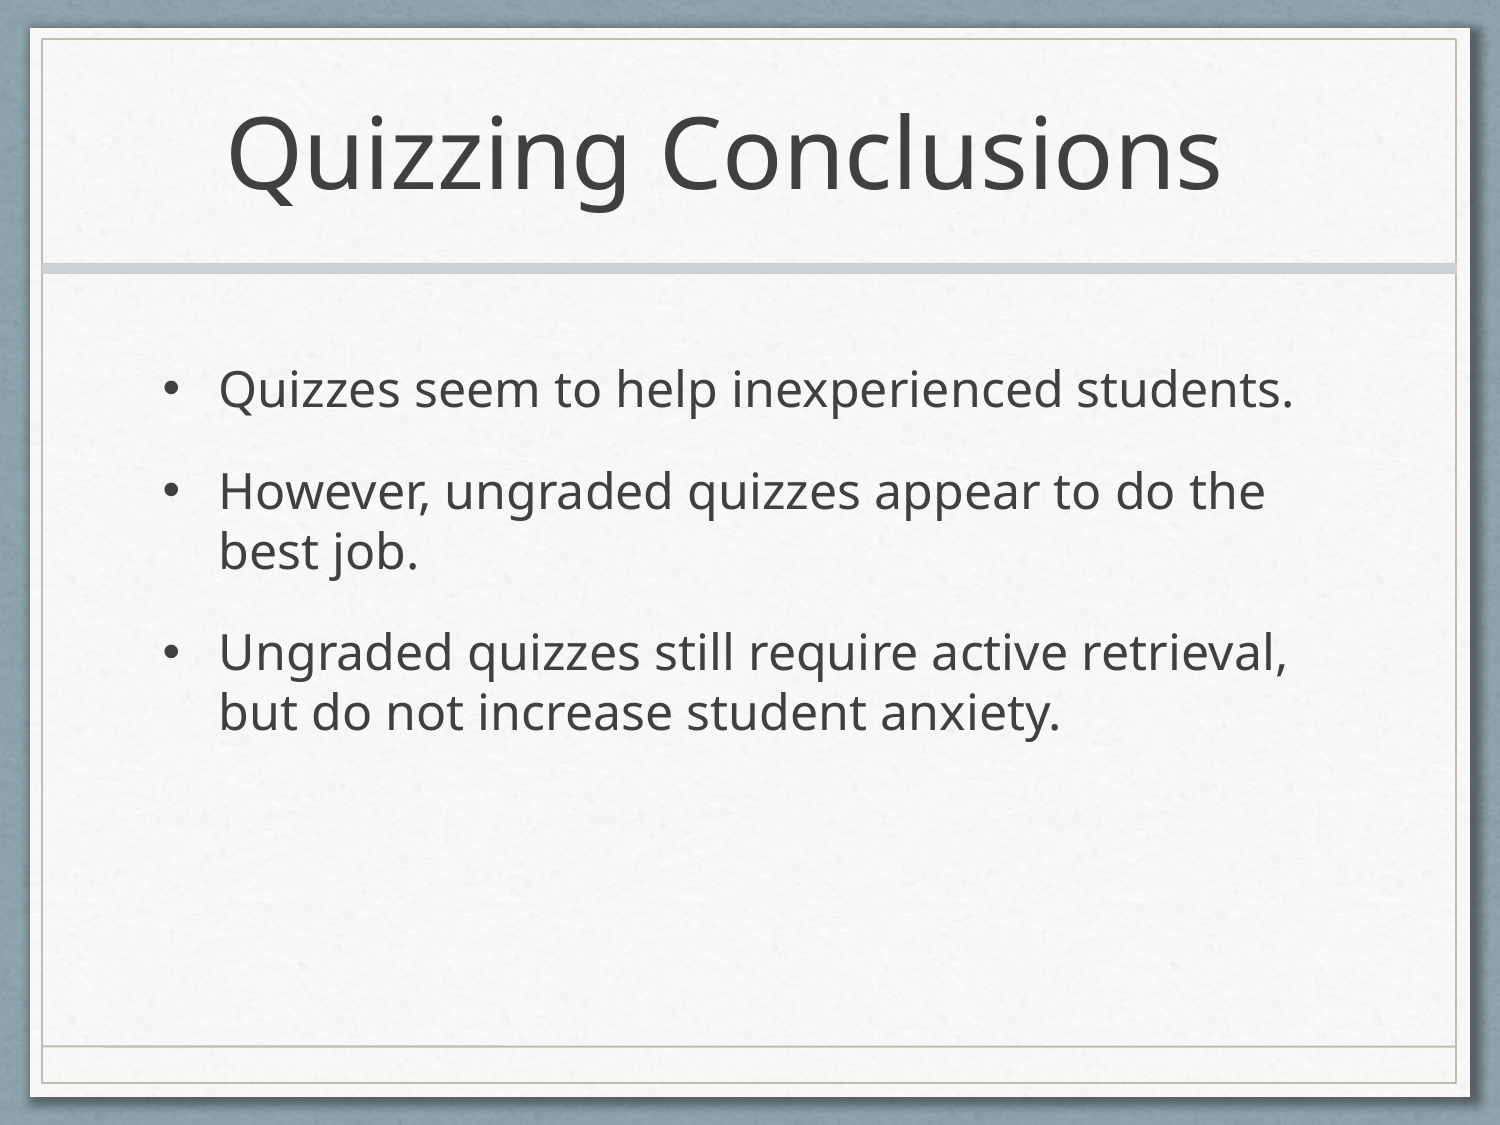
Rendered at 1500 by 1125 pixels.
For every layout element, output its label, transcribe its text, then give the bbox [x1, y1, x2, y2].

title Quizzing Conclusions [147, 40, 1353, 260]
picture [30, 28, 1470, 1097]
list Quizzes seem to help inexperienced students. However, ungraded quizzes appear to do the best job. Ungraded quizzes still require active retrieval, but do not increase student anxiety. [147, 350, 1353, 995]
